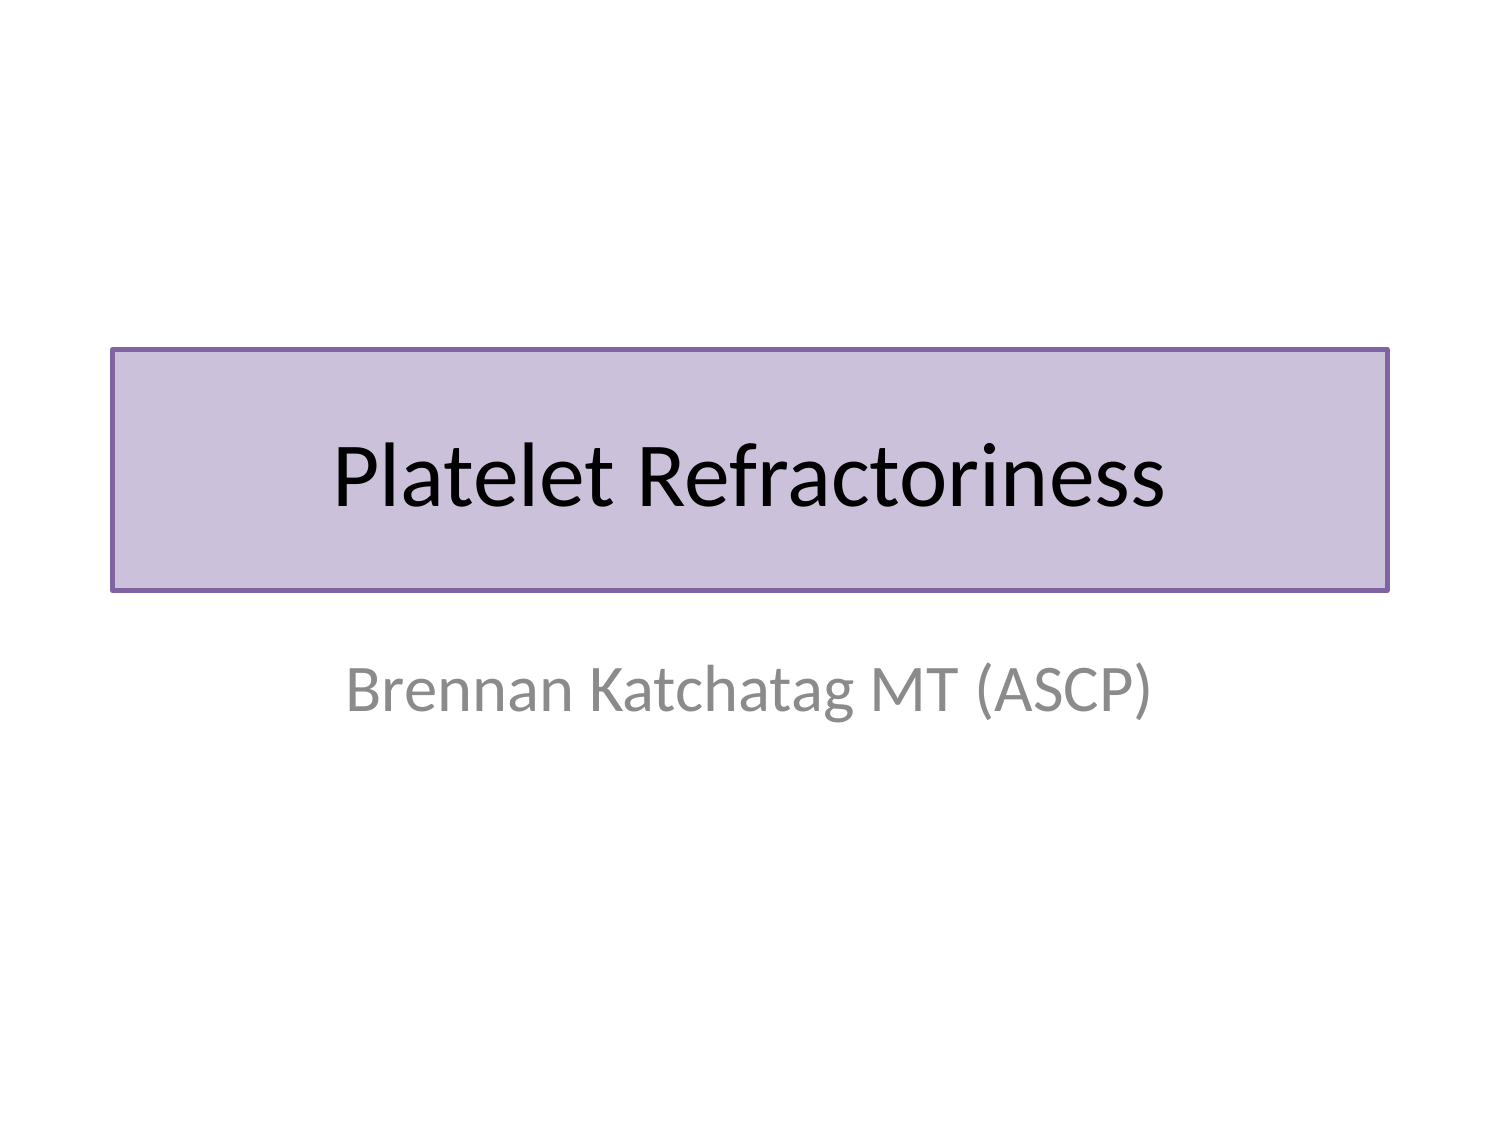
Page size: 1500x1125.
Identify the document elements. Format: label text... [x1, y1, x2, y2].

title Platelet Refractoriness [110, 347, 1390, 593]
subtitle Brennan Katchatag MT (ASCP) [225, 637, 1275, 925]
